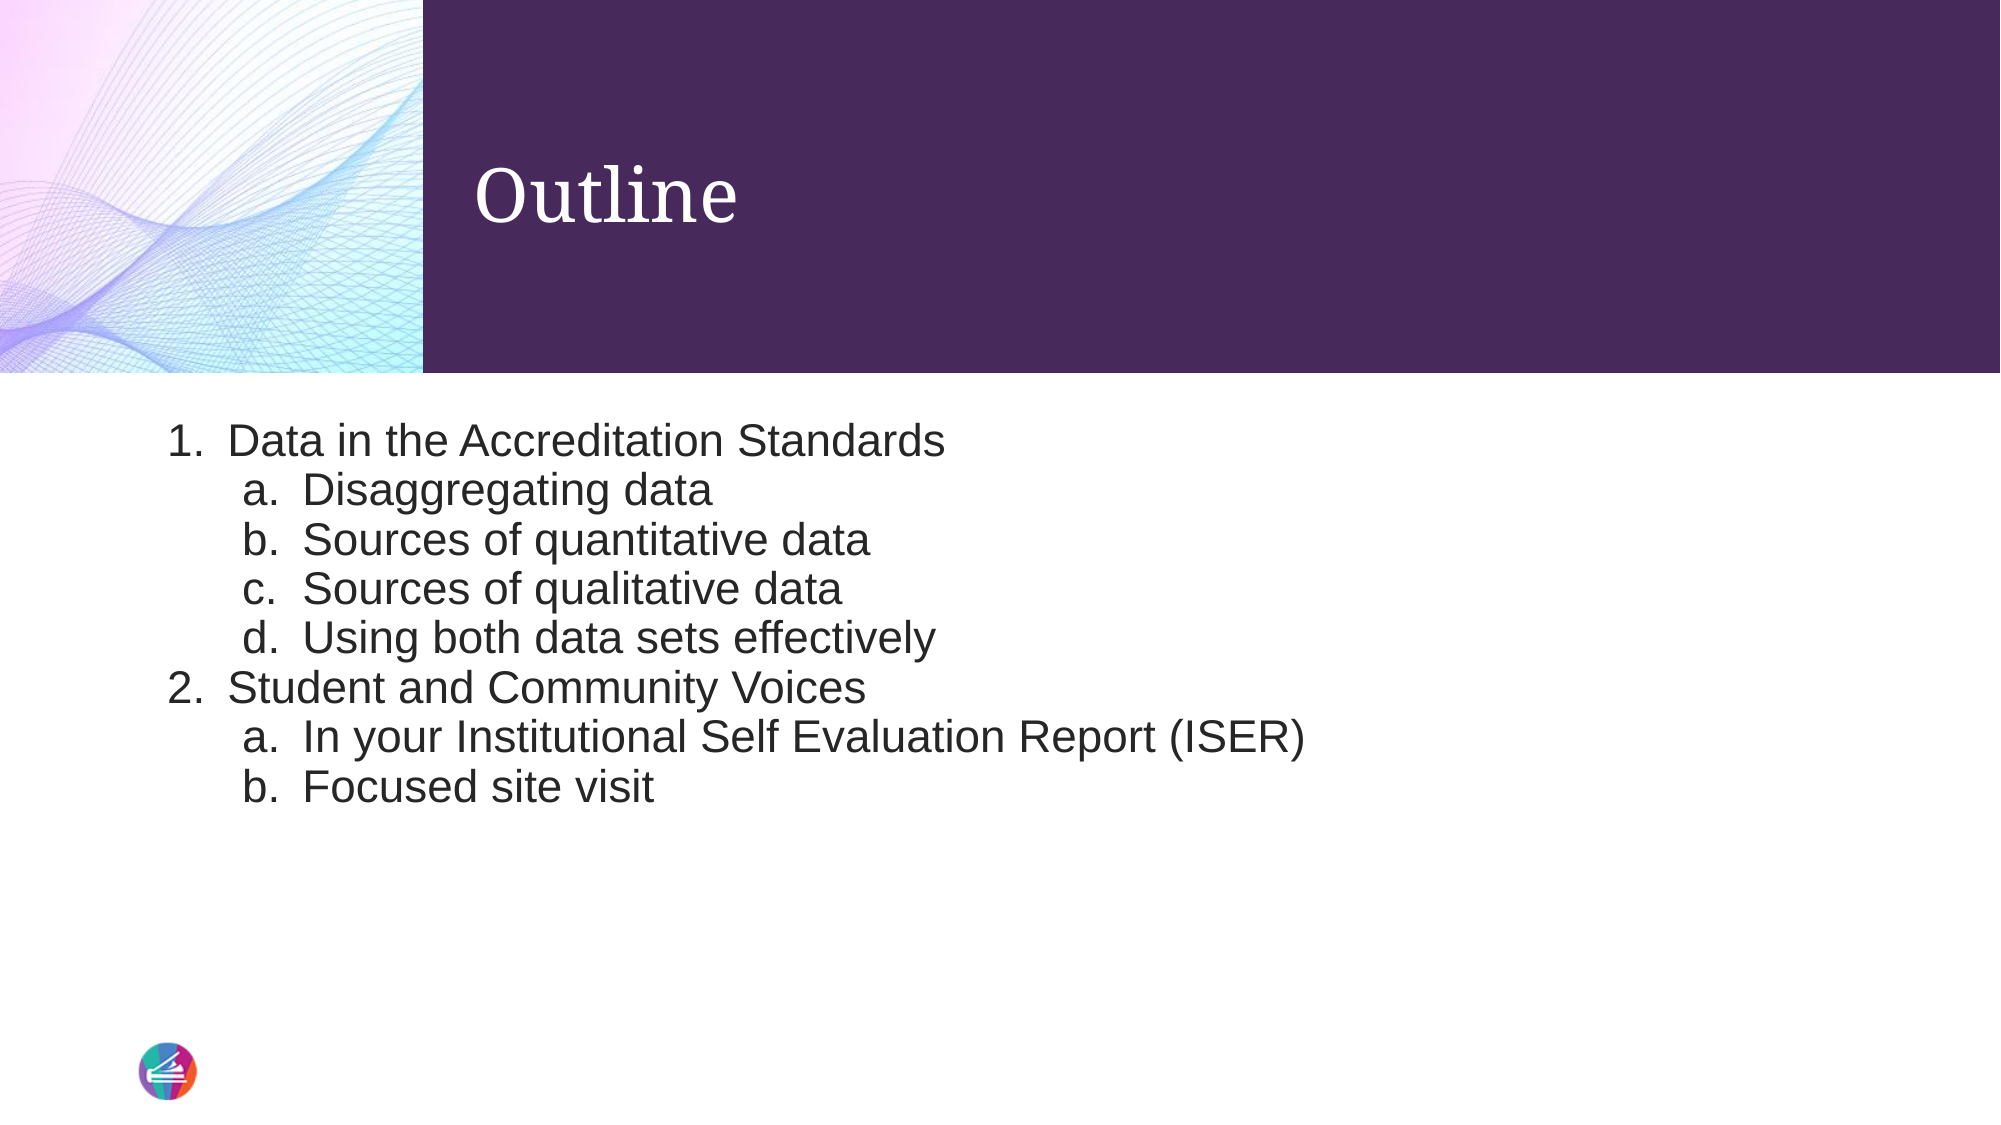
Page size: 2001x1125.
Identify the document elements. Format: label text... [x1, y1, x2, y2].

list Data in the Accreditation Standards Disaggregating data Sources of quantitative data Sources of qualitative data Using both data sets effectively Student and Community Voices In your Institutional Self Evaluation Report (ISER) Focused site visit [137, 409, 1863, 1027]
picture [136, 1040, 199, 1103]
picture [0, 0, 423, 373]
title Outline [458, 59, 1863, 337]
